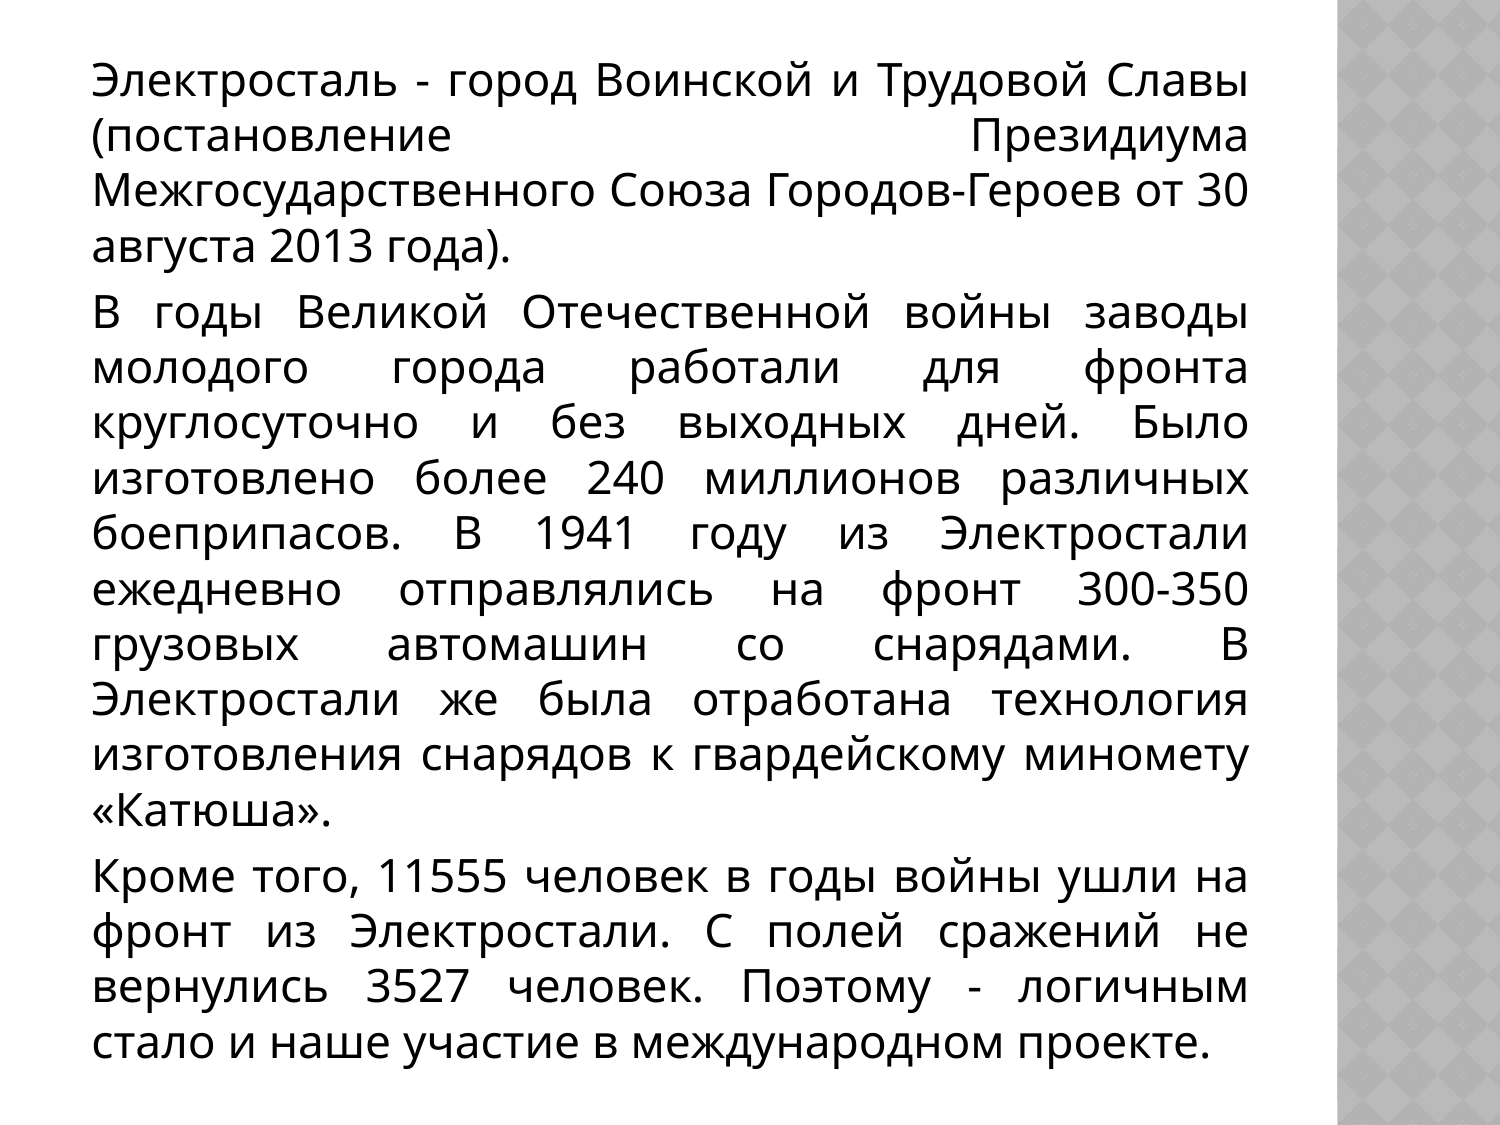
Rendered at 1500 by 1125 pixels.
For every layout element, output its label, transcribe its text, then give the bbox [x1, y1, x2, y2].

list Электросталь - город Воинской и Трудовой Славы (постановление Президиума Межгосударственного Союза Городов-Героев от 30 августа 2013 года). В годы Великой Отечественной войны заводы молодого города работали для фронта круглосуточно и без выходных дней. Было изготовлено более 240 миллионов различных боеприпасов. В 1941 году из Электростали ежедневно отправлялись на фронт 300-350 грузовых автомашин со снарядами. В Электростали же была отработана технология изготовления снарядов к гвардейскому миномету «Катюша». Кроме того, 11555 человек в годы войны ушли на фронт из Электростали. С полей сражений не вернулись 3527 человек. Поэтому - логичным стало и наше участие в международном проекте. [76, 42, 1265, 1083]
